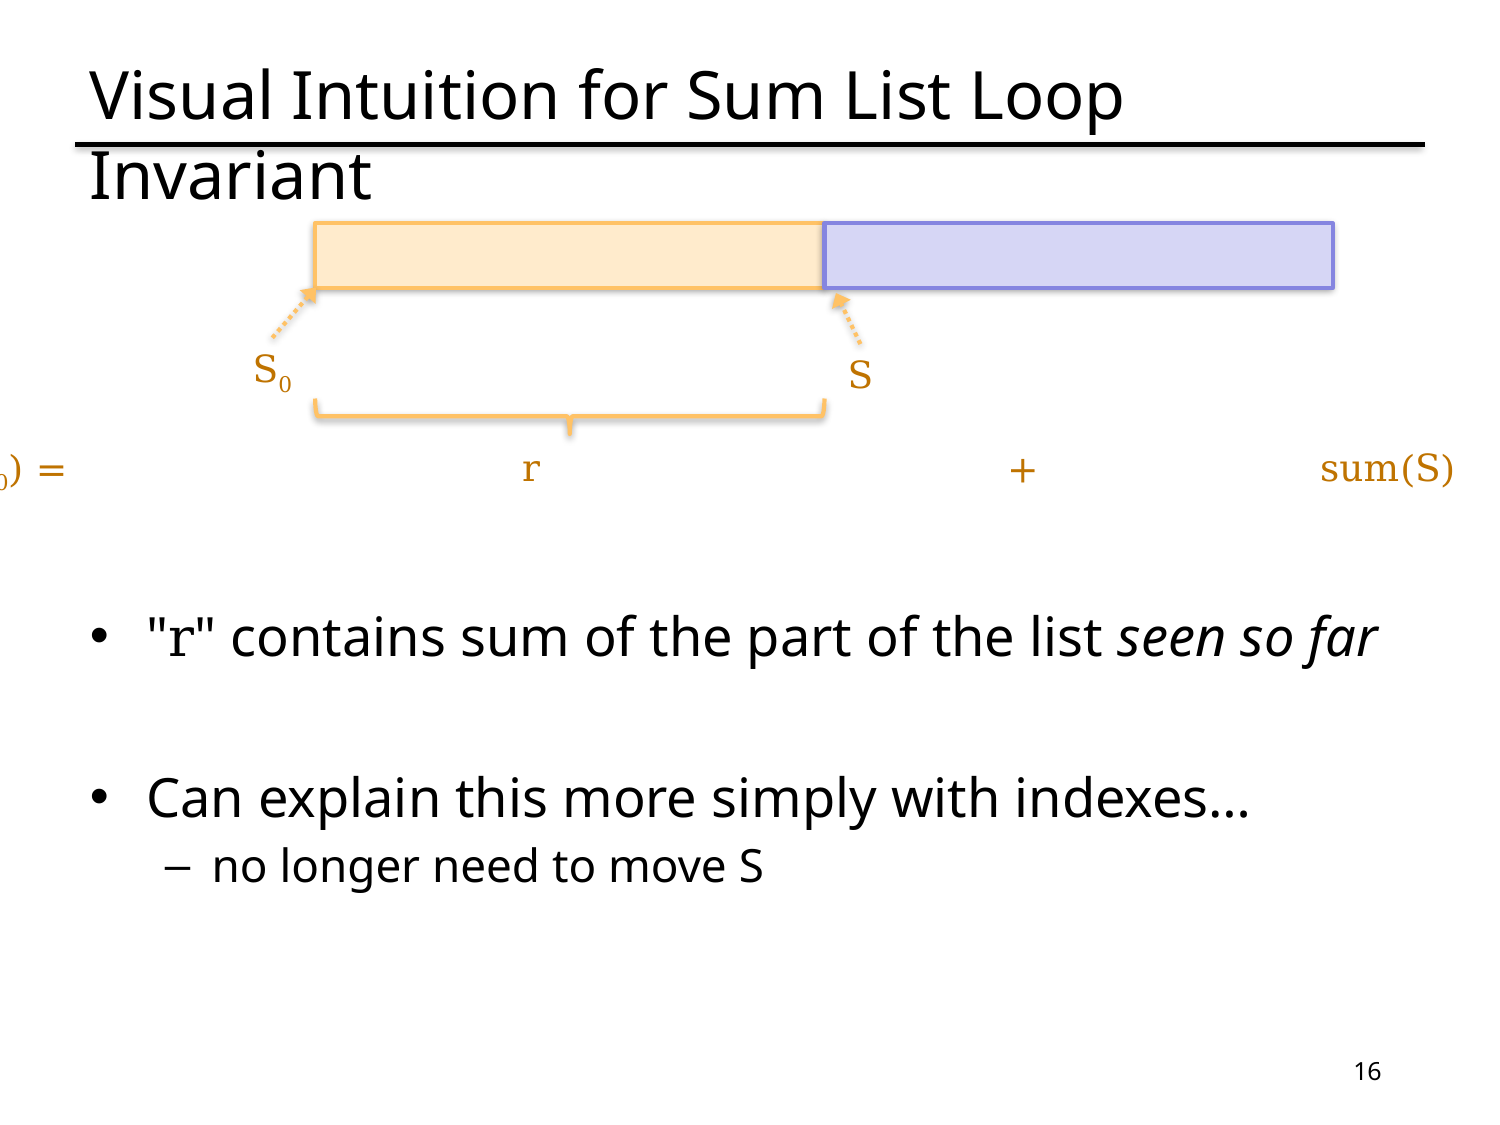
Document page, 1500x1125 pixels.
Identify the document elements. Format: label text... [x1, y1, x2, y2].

title Visual Intuition for Sum List Loop Invariant [75, 45, 1425, 145]
list "r" contains sum of the part of the list seen so far Can explain this more simply with indexes… no longer need to move S [75, 595, 1425, 1048]
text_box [140, 222, 1334, 498]
slide_number 16 [1059, 1042, 1397, 1103]
